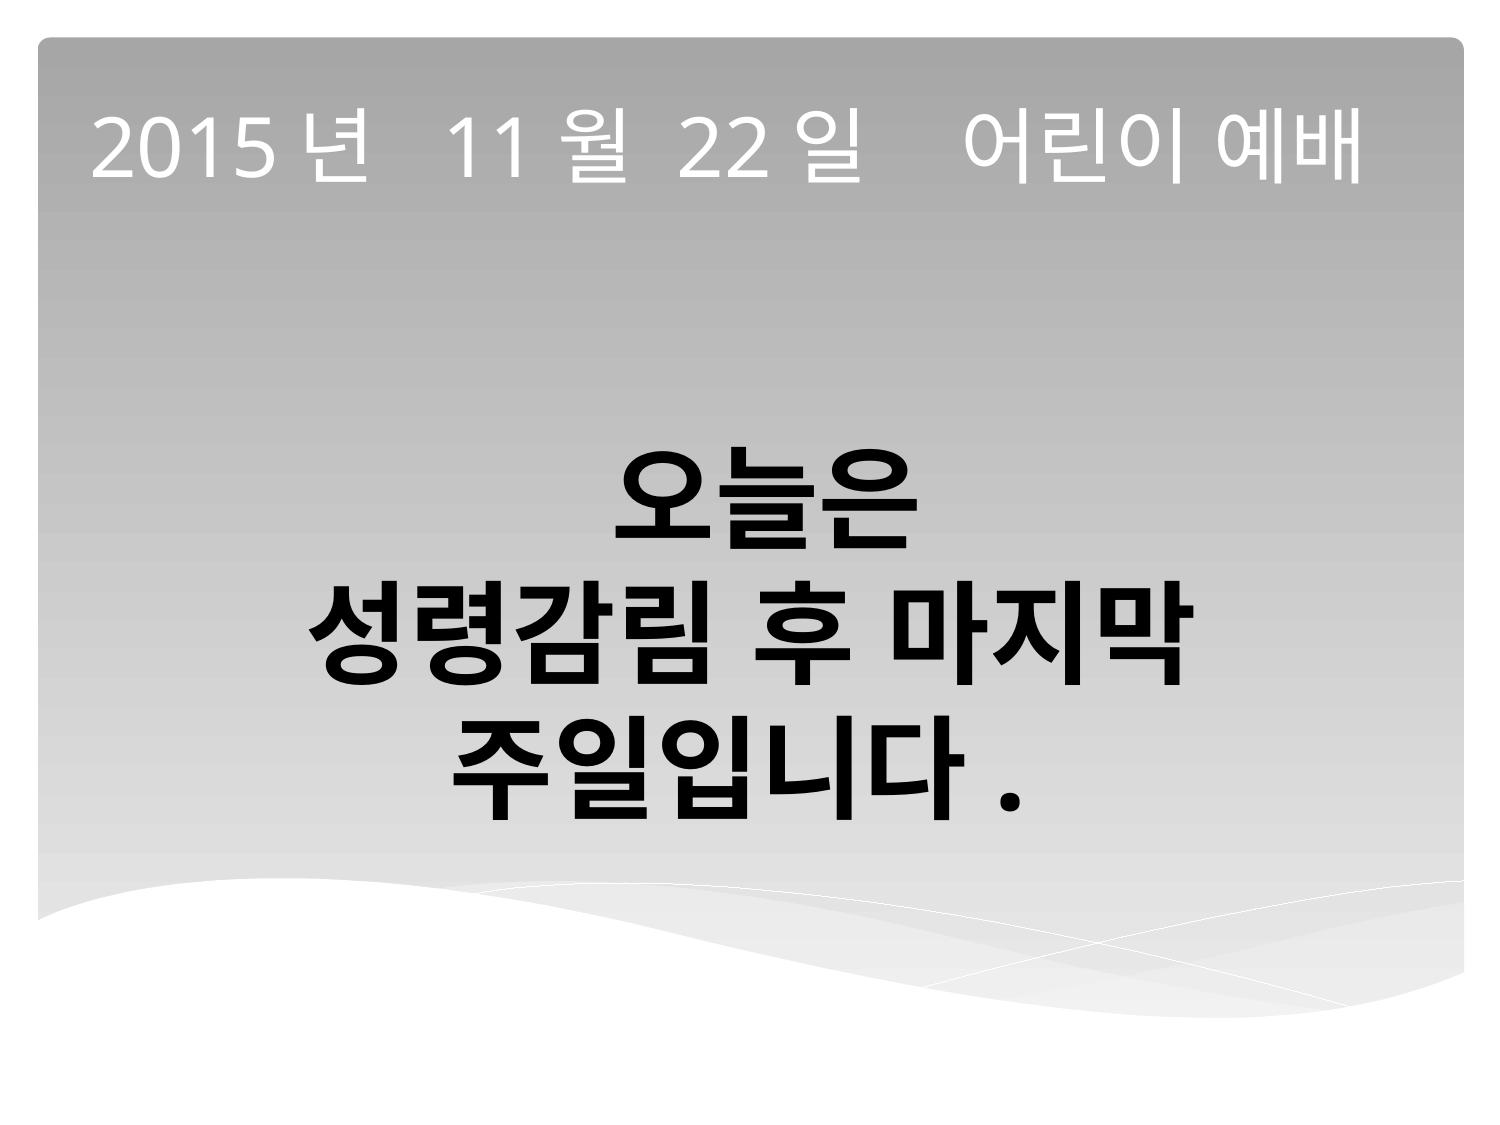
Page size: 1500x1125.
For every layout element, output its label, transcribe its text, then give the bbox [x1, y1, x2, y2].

text_box 오늘은 성령감림 후 마지막 주일입니다. [290, 420, 1244, 841]
text_box 2015년 11월 22일 어린이 예배 [53, 42, 1403, 202]
